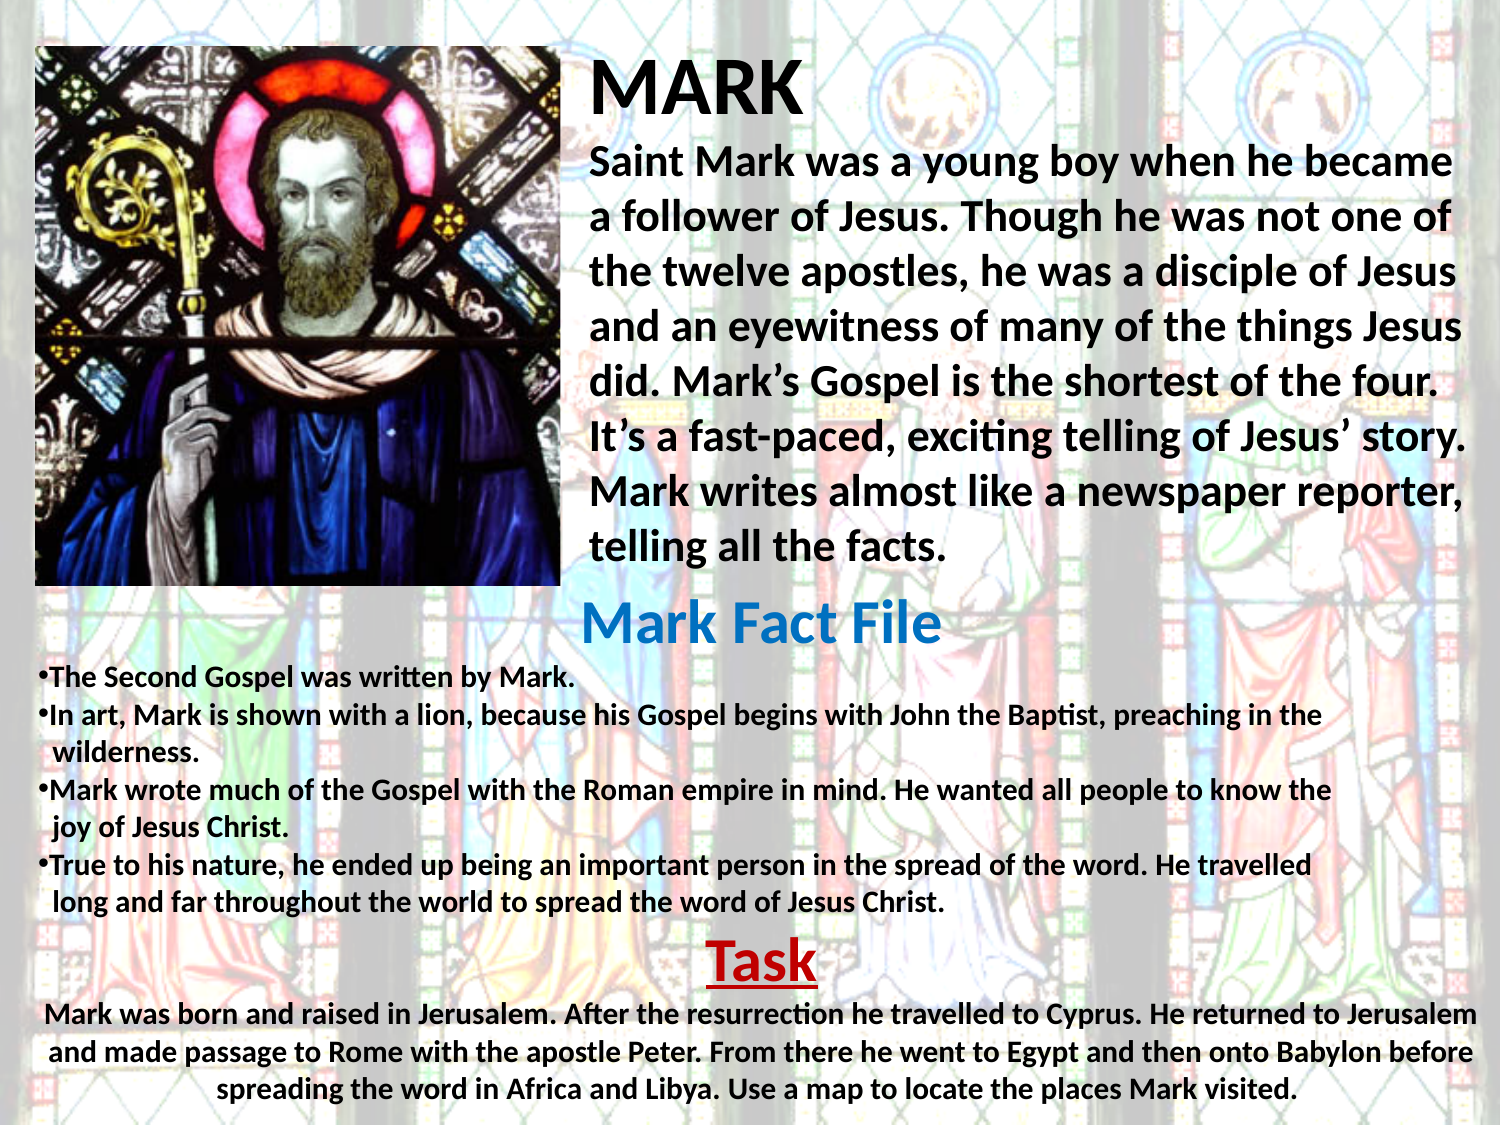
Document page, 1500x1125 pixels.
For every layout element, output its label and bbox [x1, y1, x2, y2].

picture [34, 46, 561, 587]
list [0, 0, 1500, 1125]
